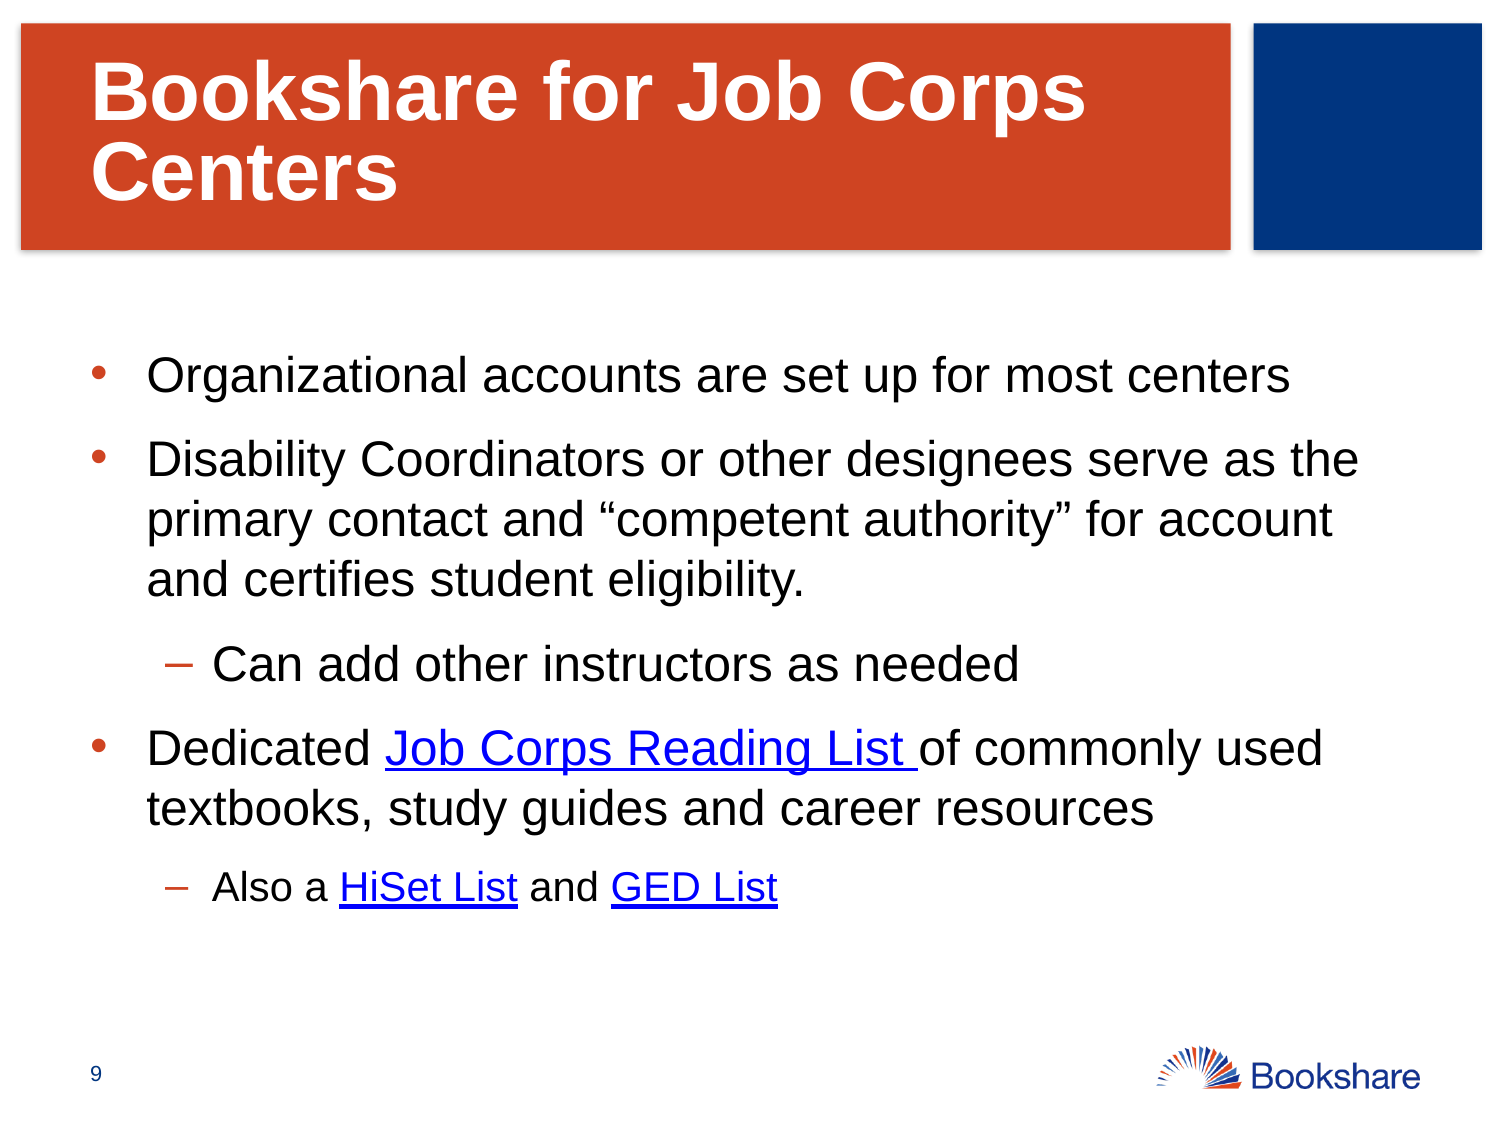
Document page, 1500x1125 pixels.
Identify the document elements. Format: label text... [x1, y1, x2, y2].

list Organizational accounts are set up for most centers Disability Coordinators or other designees serve as the primary contact and “competent authority” for account and certifies student eligibility. Can add other instructors as needed Dedicated Job Corps Reading List of commonly used textbooks, study guides and career resources Also a HiSet List and GED List [75, 334, 1425, 1043]
title Bookshare for Job Corps Centers [75, 23, 1231, 250]
slide_number 9 [75, 1042, 425, 1103]
picture [1156, 1045, 1420, 1089]
